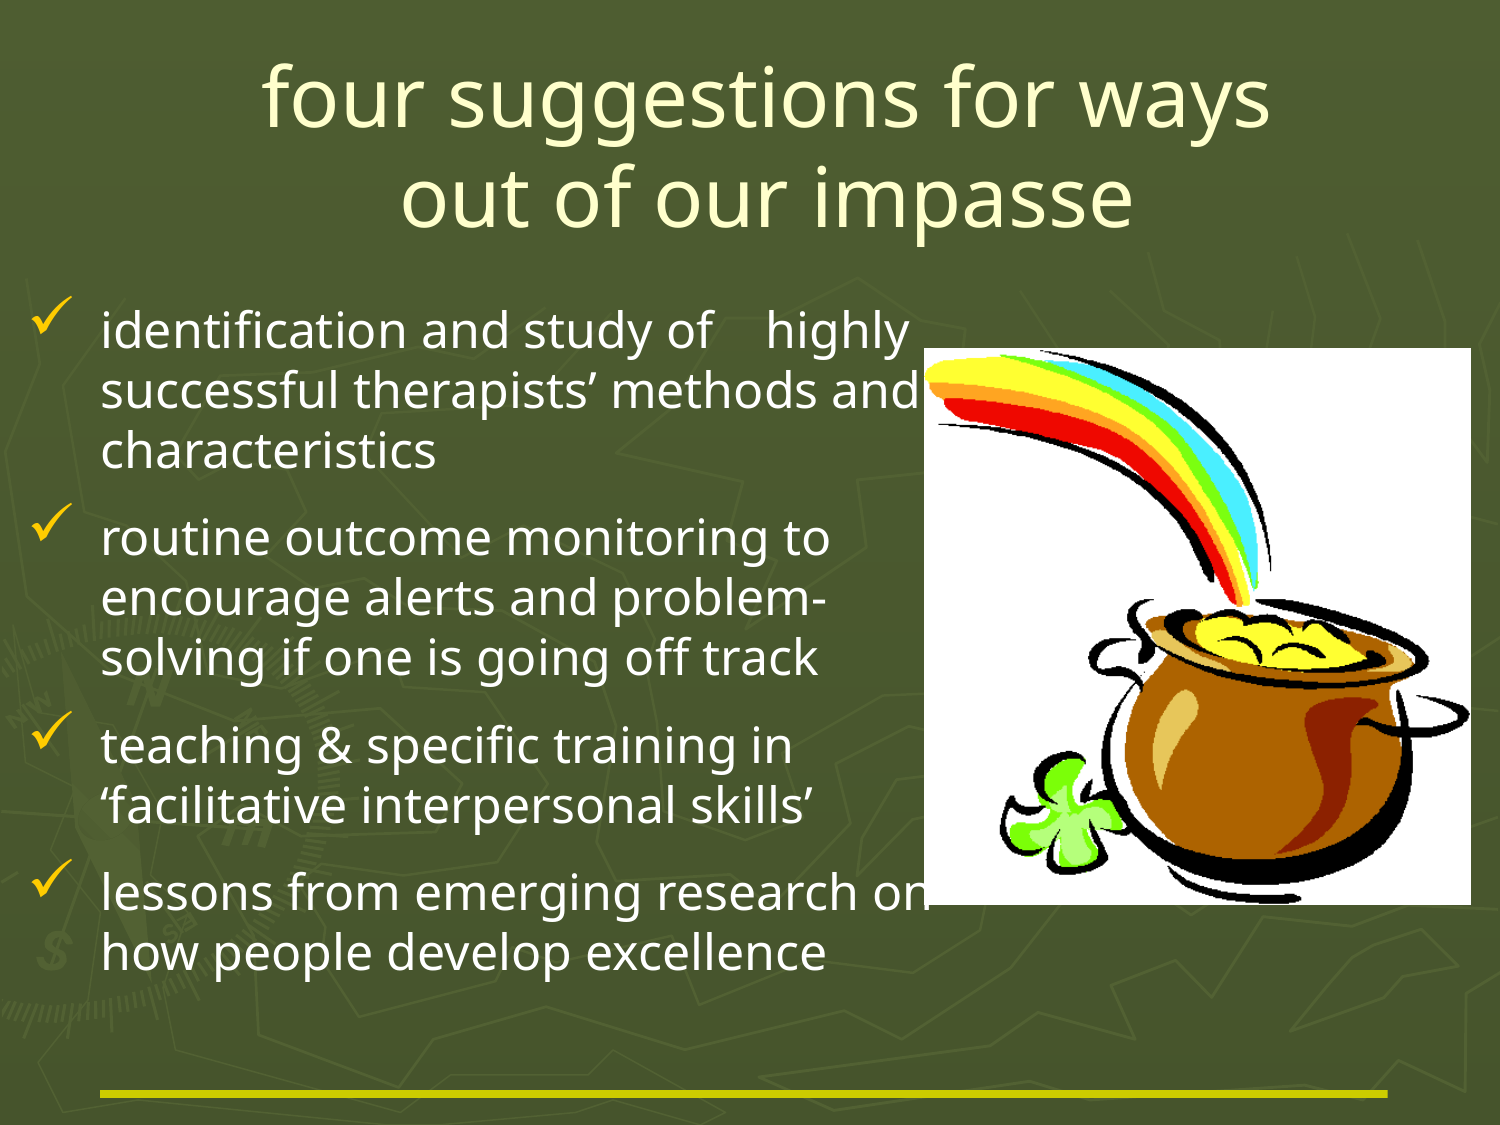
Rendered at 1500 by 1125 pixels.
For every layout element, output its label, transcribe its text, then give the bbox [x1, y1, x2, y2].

title four suggestions for ways out of our impasse [218, 56, 1317, 232]
list identification and study of highly successful therapists’ methods and characteristics routine outcome monitoring to encourage alerts and problem-solving if one is going off track teaching & specific training in ‘facilitative interpersonal skills’ lessons from emerging research on how people develop excellence [11, 290, 987, 1000]
picture [923, 348, 1471, 906]
